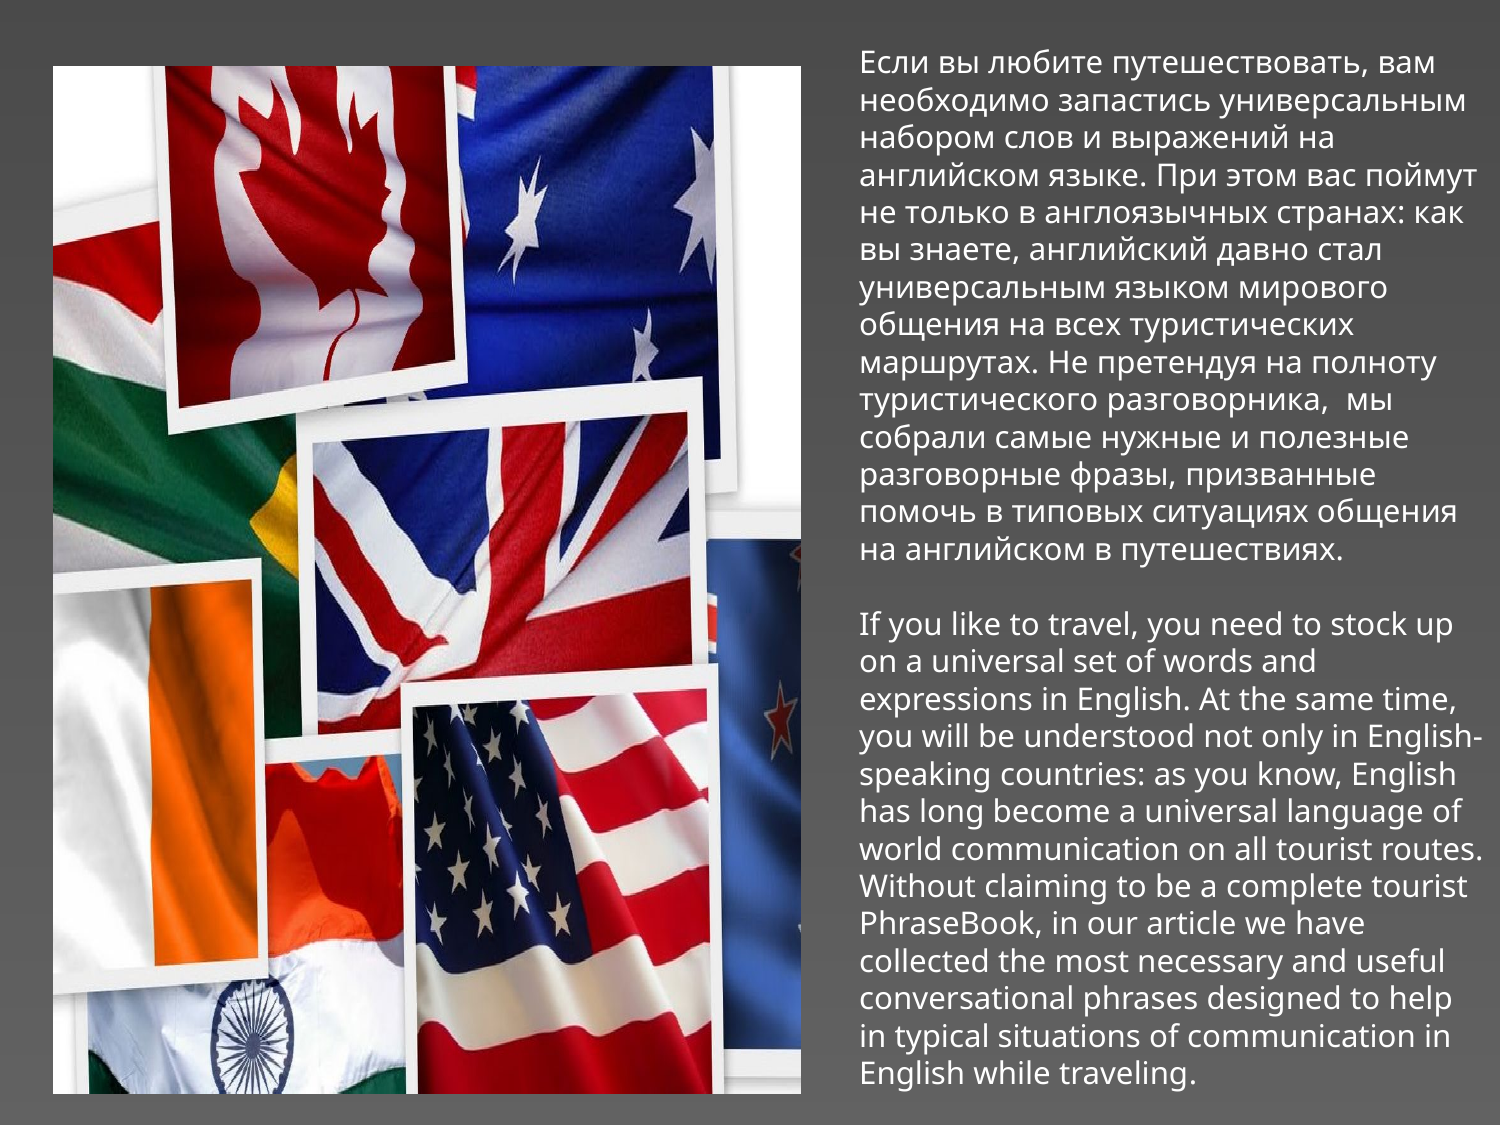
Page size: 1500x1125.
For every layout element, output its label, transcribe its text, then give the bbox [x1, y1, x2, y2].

list Если вы любите путешествовать, вам необходимо запастись универсальным набором слов и выражений на английском языке. При этом вас поймут не только в англоязычных странах: как вы знаете, английский давно стал универсальным языком мирового общения на всех туристических маршрутах. Не претендуя на полноту туристического разговорника, мы собрали самые нужные и полезные разговорные фразы, призванные помочь в типовых ситуациях общения на английском в путешествиях. If you like to travel, you need to stock up on a universal set of words and expressions in English. At the same time, you will be understood not only in English-speaking countries: as you know, English has long become a universal language of world communication on all tourist routes. Without claiming to be a complete tourist PhraseBook, in our article we have collected the most necessary and useful conversational phrases designed to help in typical situations of communication in English while traveling. [844, 0, 1500, 1125]
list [52, 66, 801, 1095]
